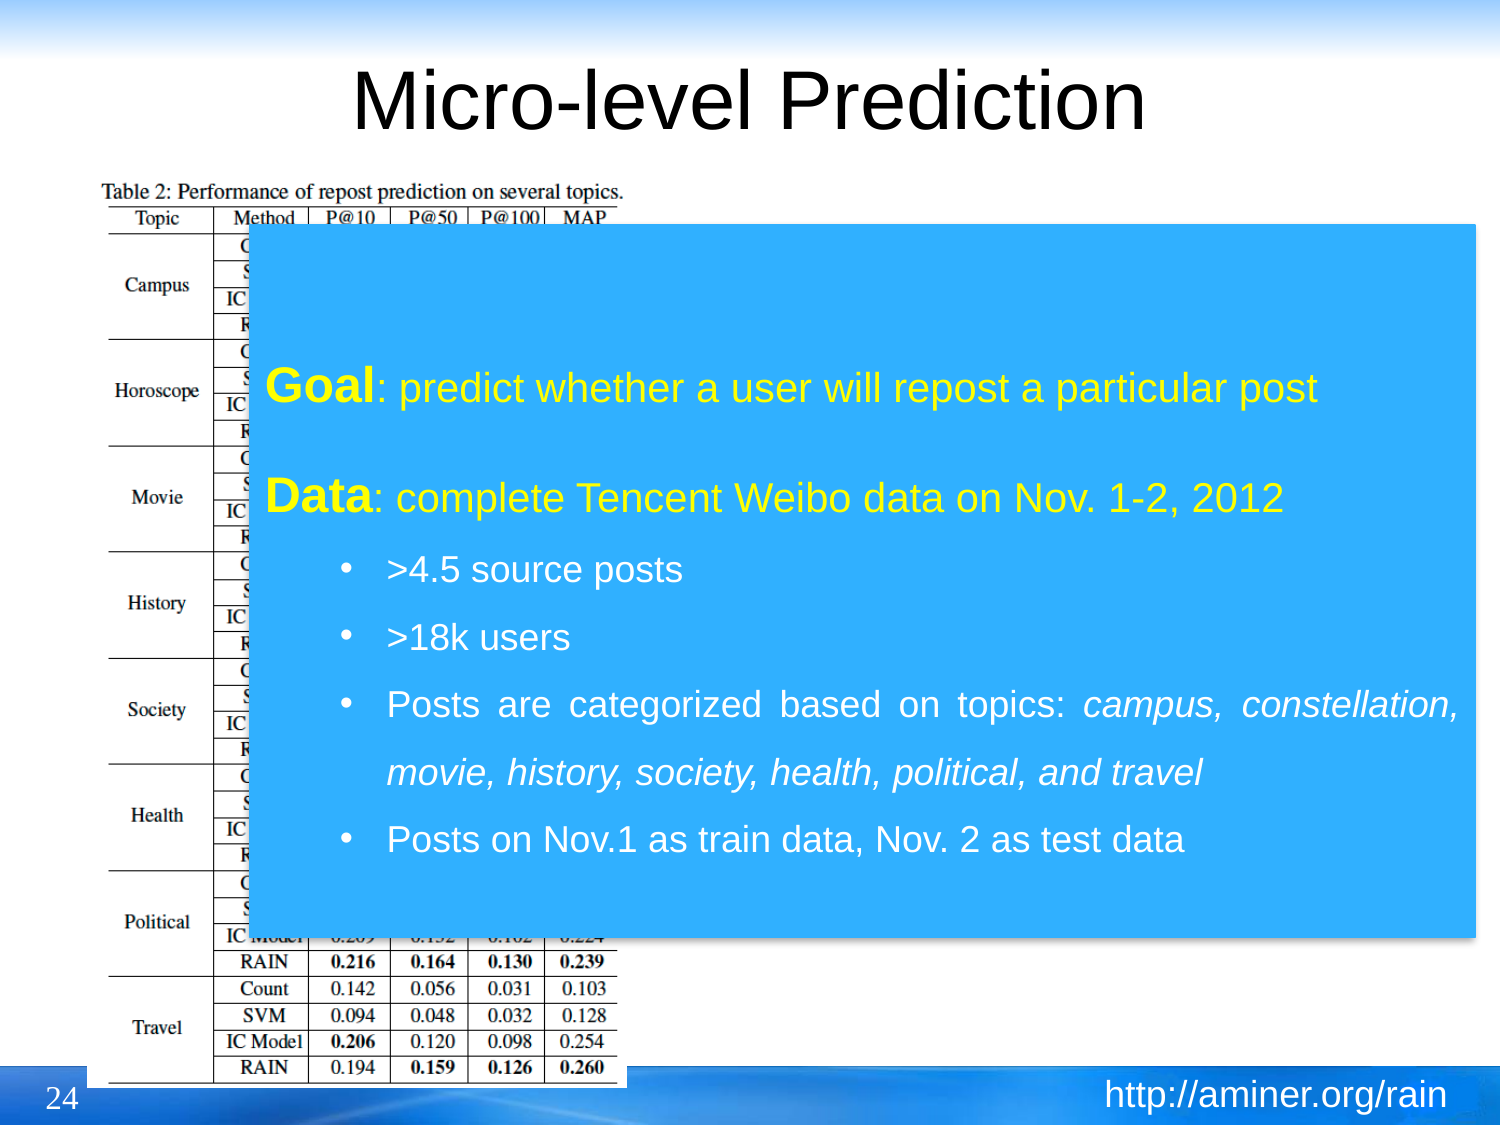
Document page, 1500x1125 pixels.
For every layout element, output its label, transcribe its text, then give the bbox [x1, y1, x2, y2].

title Micro-level Prediction [40, 30, 1460, 162]
picture [0, 174, 1500, 1125]
text_box http://aminer.org/rain [450, 1062, 1463, 1123]
text_box Goal: predict whether a user will repost a particular post Data: complete Tencent Weibo data on Nov. 1-2, 2012 >4.5 source posts >18k users Posts are categorized based on topics: campus, constellation, movie, history, society, health, political, and travel Posts on Nov.1 as train data, Nov. 2 as test data [630, 224, 1476, 938]
